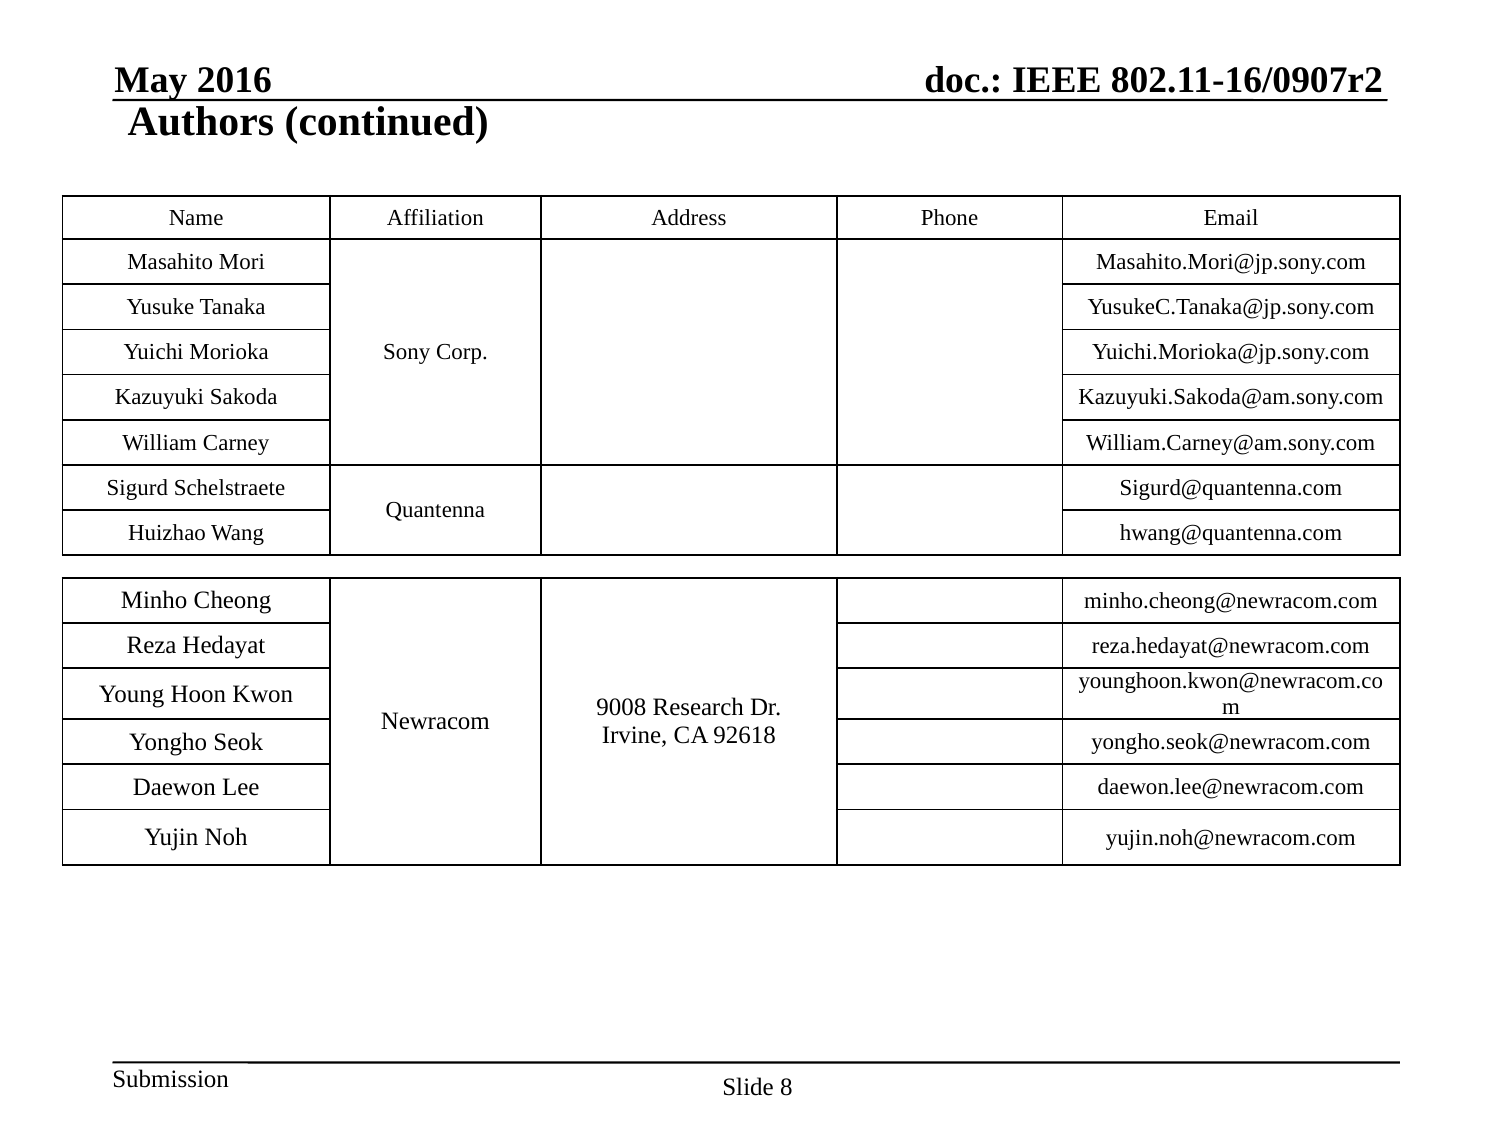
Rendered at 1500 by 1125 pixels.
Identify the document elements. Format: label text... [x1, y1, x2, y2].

table_cell Masahito Mori [63, 240, 329, 283]
table_header [838, 466, 1062, 554]
table_cell [542, 240, 836, 464]
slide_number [114, 54, 281, 101]
table_header Address [542, 197, 836, 238]
table_header Minho Cheong [63, 579, 329, 622]
table_cell Masahito.Mori@jp.sony.com [1063, 240, 1399, 283]
table_header 9008 Research Dr. Irvine, CA 92618 [542, 579, 836, 864]
table_cell William.Carney@am.sony.com [1063, 421, 1399, 464]
table_cell hwang@quantenna.com [1063, 511, 1399, 554]
table_cell Daewon Lee [63, 765, 329, 809]
table_header Name [63, 197, 329, 238]
table_header Sigurd@quantenna.com [1063, 466, 1399, 509]
table_header Quantenna [331, 466, 540, 554]
table_cell Kazuyuki Sakoda [63, 375, 329, 419]
table_header minho.cheong@newracom.com [1063, 579, 1399, 622]
table_cell Yuichi Morioka [63, 330, 329, 374]
table_cell [838, 720, 1062, 763]
table_header Affiliation [331, 197, 540, 238]
table_cell Yongho Seok [63, 720, 329, 763]
table_cell daewon.lee@newracom.com [1063, 765, 1399, 809]
table_header Email [1063, 197, 1399, 238]
table_cell younghoon.kwon@newracom.com [1063, 669, 1399, 718]
table_header Newracom [331, 579, 540, 864]
table_cell Kazuyuki.Sakoda@am.sony.com [1063, 375, 1399, 419]
table_cell [838, 624, 1062, 667]
table_cell Reza Hedayat [63, 624, 329, 667]
table_cell Sony Corp. [331, 240, 540, 464]
table_cell Yujin Noh [63, 810, 329, 864]
table_cell [838, 240, 1062, 464]
slide_number Slide 8 [713, 1069, 802, 1101]
table_cell [838, 810, 1062, 864]
table_cell Yuichi.Morioka@jp.sony.com [1063, 330, 1399, 374]
table_cell reza.hedayat@newracom.com [1063, 624, 1399, 667]
table_cell yongho.seok@newracom.com [1063, 720, 1399, 763]
table_cell [838, 765, 1062, 809]
table_cell Yusuke Tanaka [63, 285, 329, 329]
table_cell Young Hoon Kwon [63, 669, 329, 718]
table_header [542, 466, 836, 554]
table_cell yujin.noh@newracom.com [1063, 810, 1399, 864]
table_header Sigurd Schelstraete [63, 466, 329, 509]
table_cell William Carney [63, 421, 329, 464]
table_header Phone [838, 197, 1062, 238]
table_cell YusukeC.Tanaka@jp.sony.com [1063, 285, 1399, 329]
table_cell [838, 669, 1062, 718]
table_header [838, 579, 1062, 622]
title Authors (continued) [112, 99, 1388, 138]
table_cell Huizhao Wang [63, 511, 329, 554]
